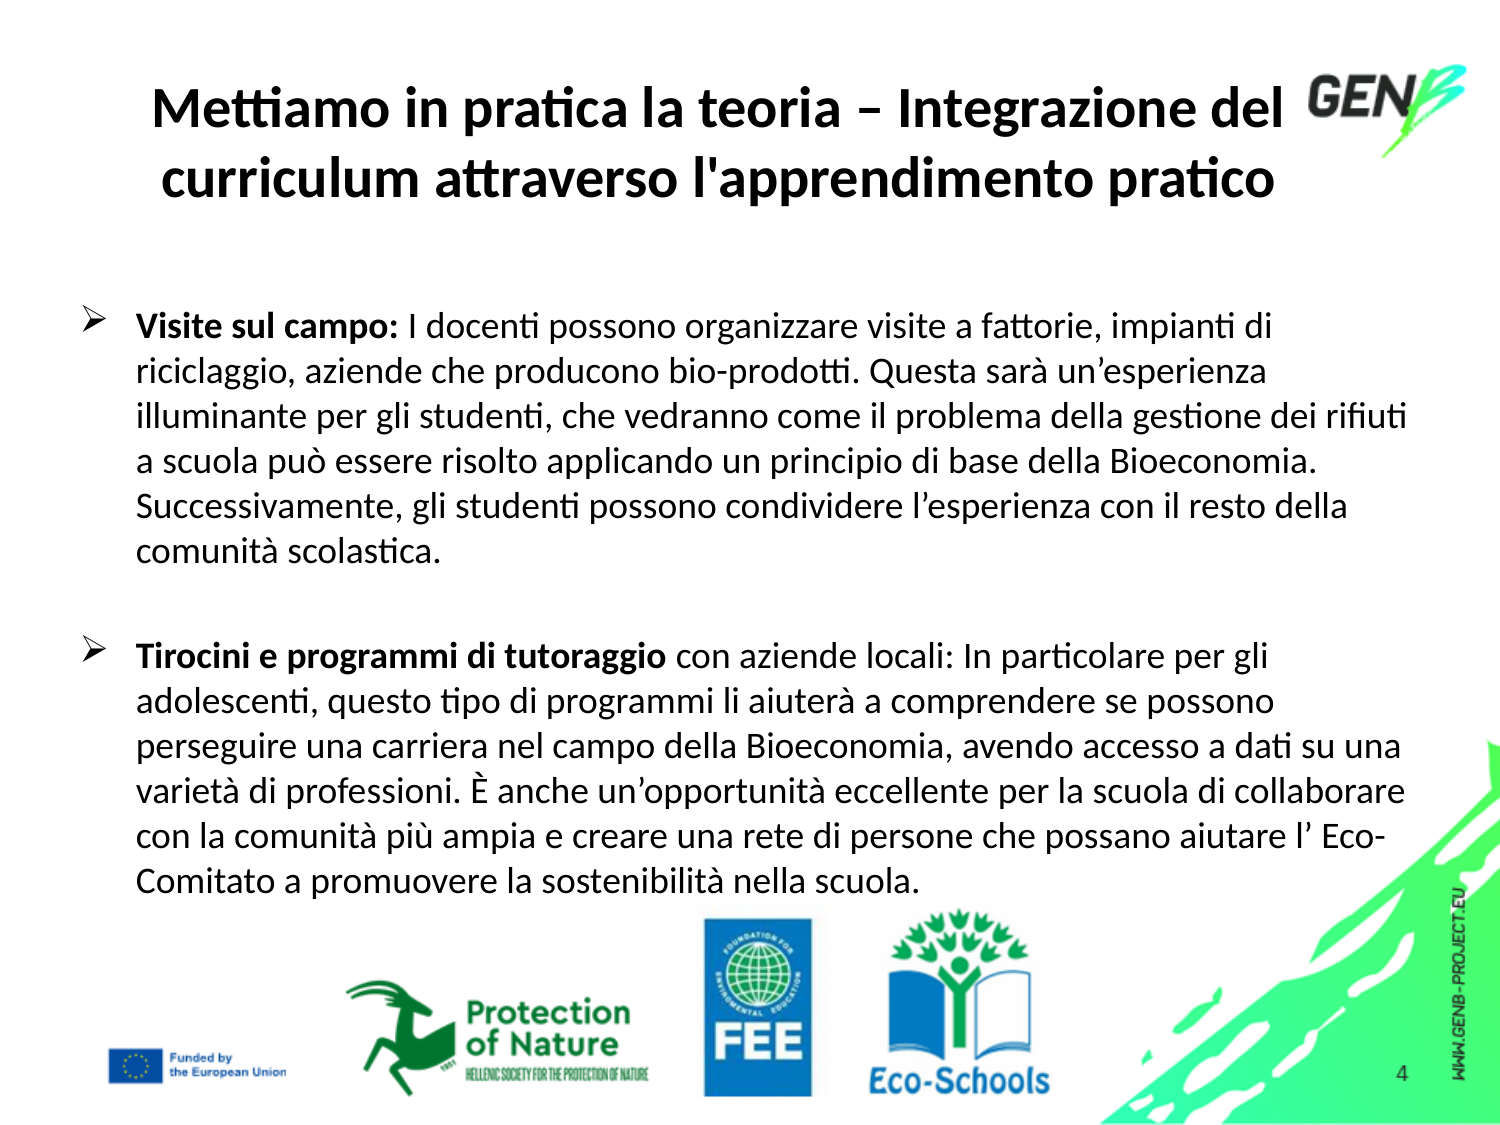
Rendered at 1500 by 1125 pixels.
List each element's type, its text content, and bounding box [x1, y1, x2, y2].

title Mettiamo in pratica la teoria – Integrazione del curriculum attraverso l'apprendimento pratico [43, 45, 1394, 233]
list Visite sul campo: I docenti possono organizzare visite a fattorie, impianti di riciclaggio, aziende che producono bio-prodotti. Questa sarà un’esperienza illuminante per gli studenti, che vedranno come il problema della gestione dei rifiuti a scuola può essere risolto applicando un principio di base della Bioeconomia. Successivamente, gli studenti possono condividere l’esperienza con il resto della comunità scolastica. Tirocini e programmi di tutoraggio con aziende locali: In particolare per gli adolescenti, questo tipo di programmi li aiuterà a comprendere se possono perseguire una carriera nel campo della Bioeconomia, avendo accesso a dati su una varietà di professioni. È anche un’opportunità eccellente per la scuola di collaborare con la comunità più ampia e creare una rete di persone che possano aiutare l’ Eco-Comitato a promuovere la sostenibilità nella scuola. [64, 293, 1437, 1037]
picture [0, 0, 1500, 1125]
